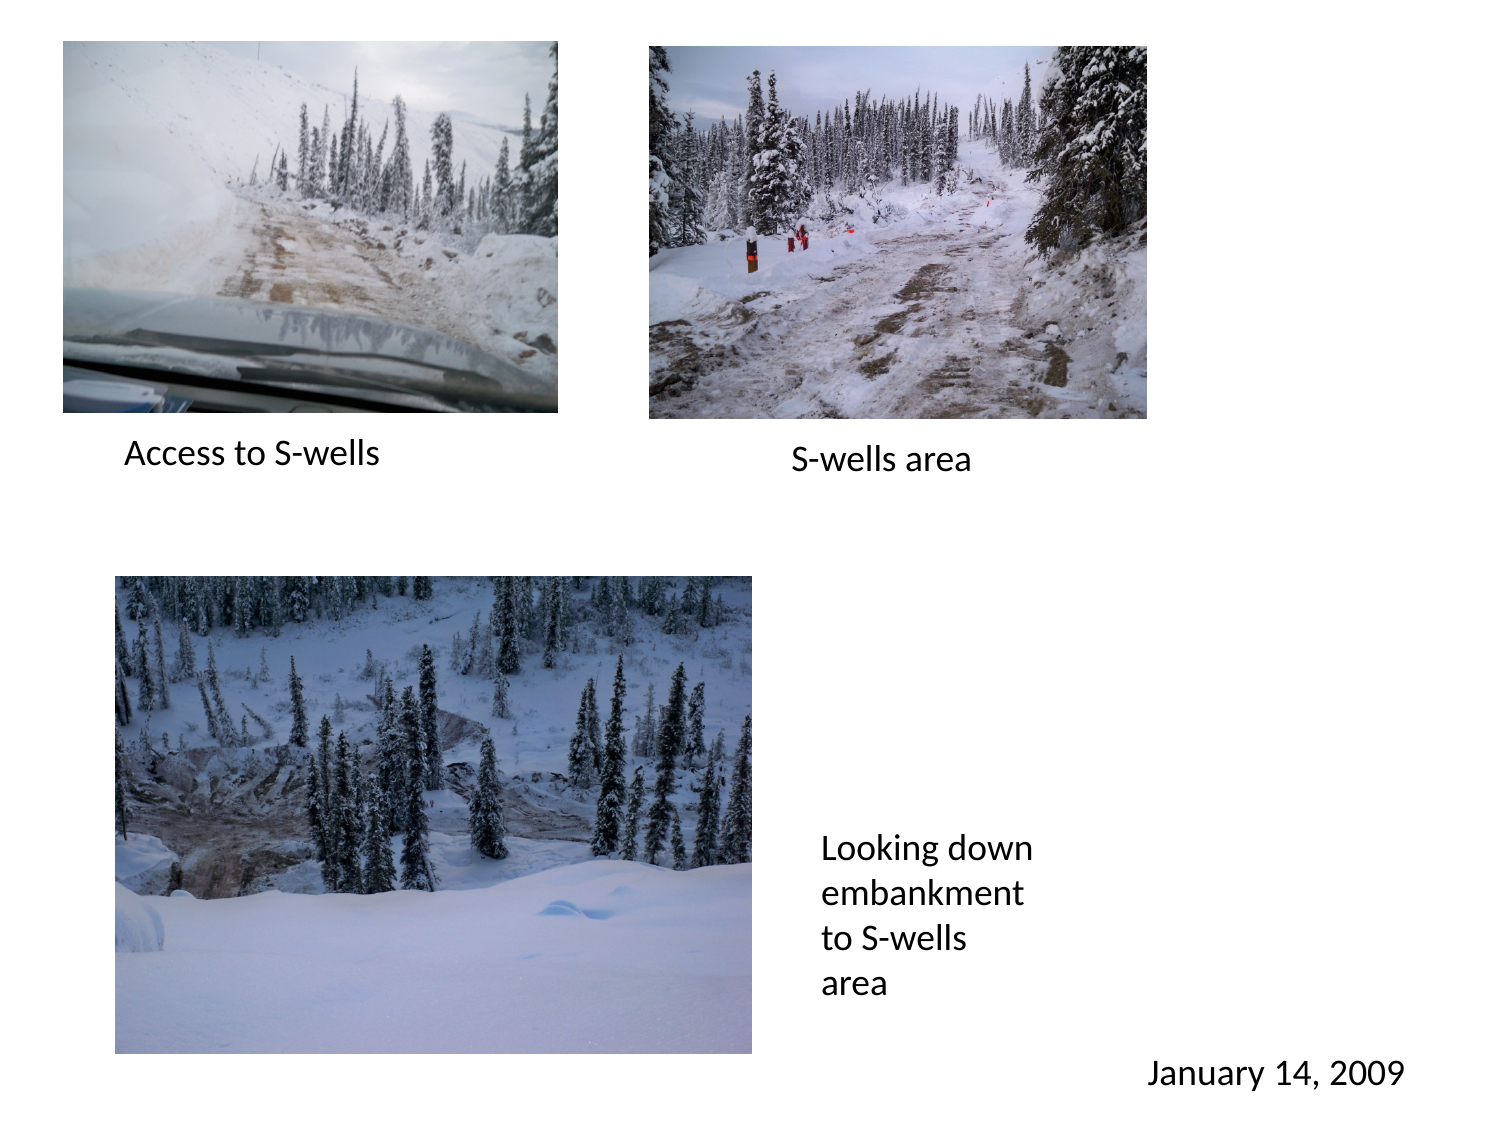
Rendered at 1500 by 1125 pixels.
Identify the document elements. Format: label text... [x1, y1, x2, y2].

text_box S-wells area [776, 427, 1025, 487]
picture [649, 46, 1147, 419]
text_box Access to S-wells [109, 420, 505, 480]
picture [115, 576, 752, 1055]
text_box Looking down embankment to S-wells area [806, 815, 1055, 1011]
text_box January 14, 2009 [1132, 1040, 1475, 1101]
picture [63, 41, 558, 413]
